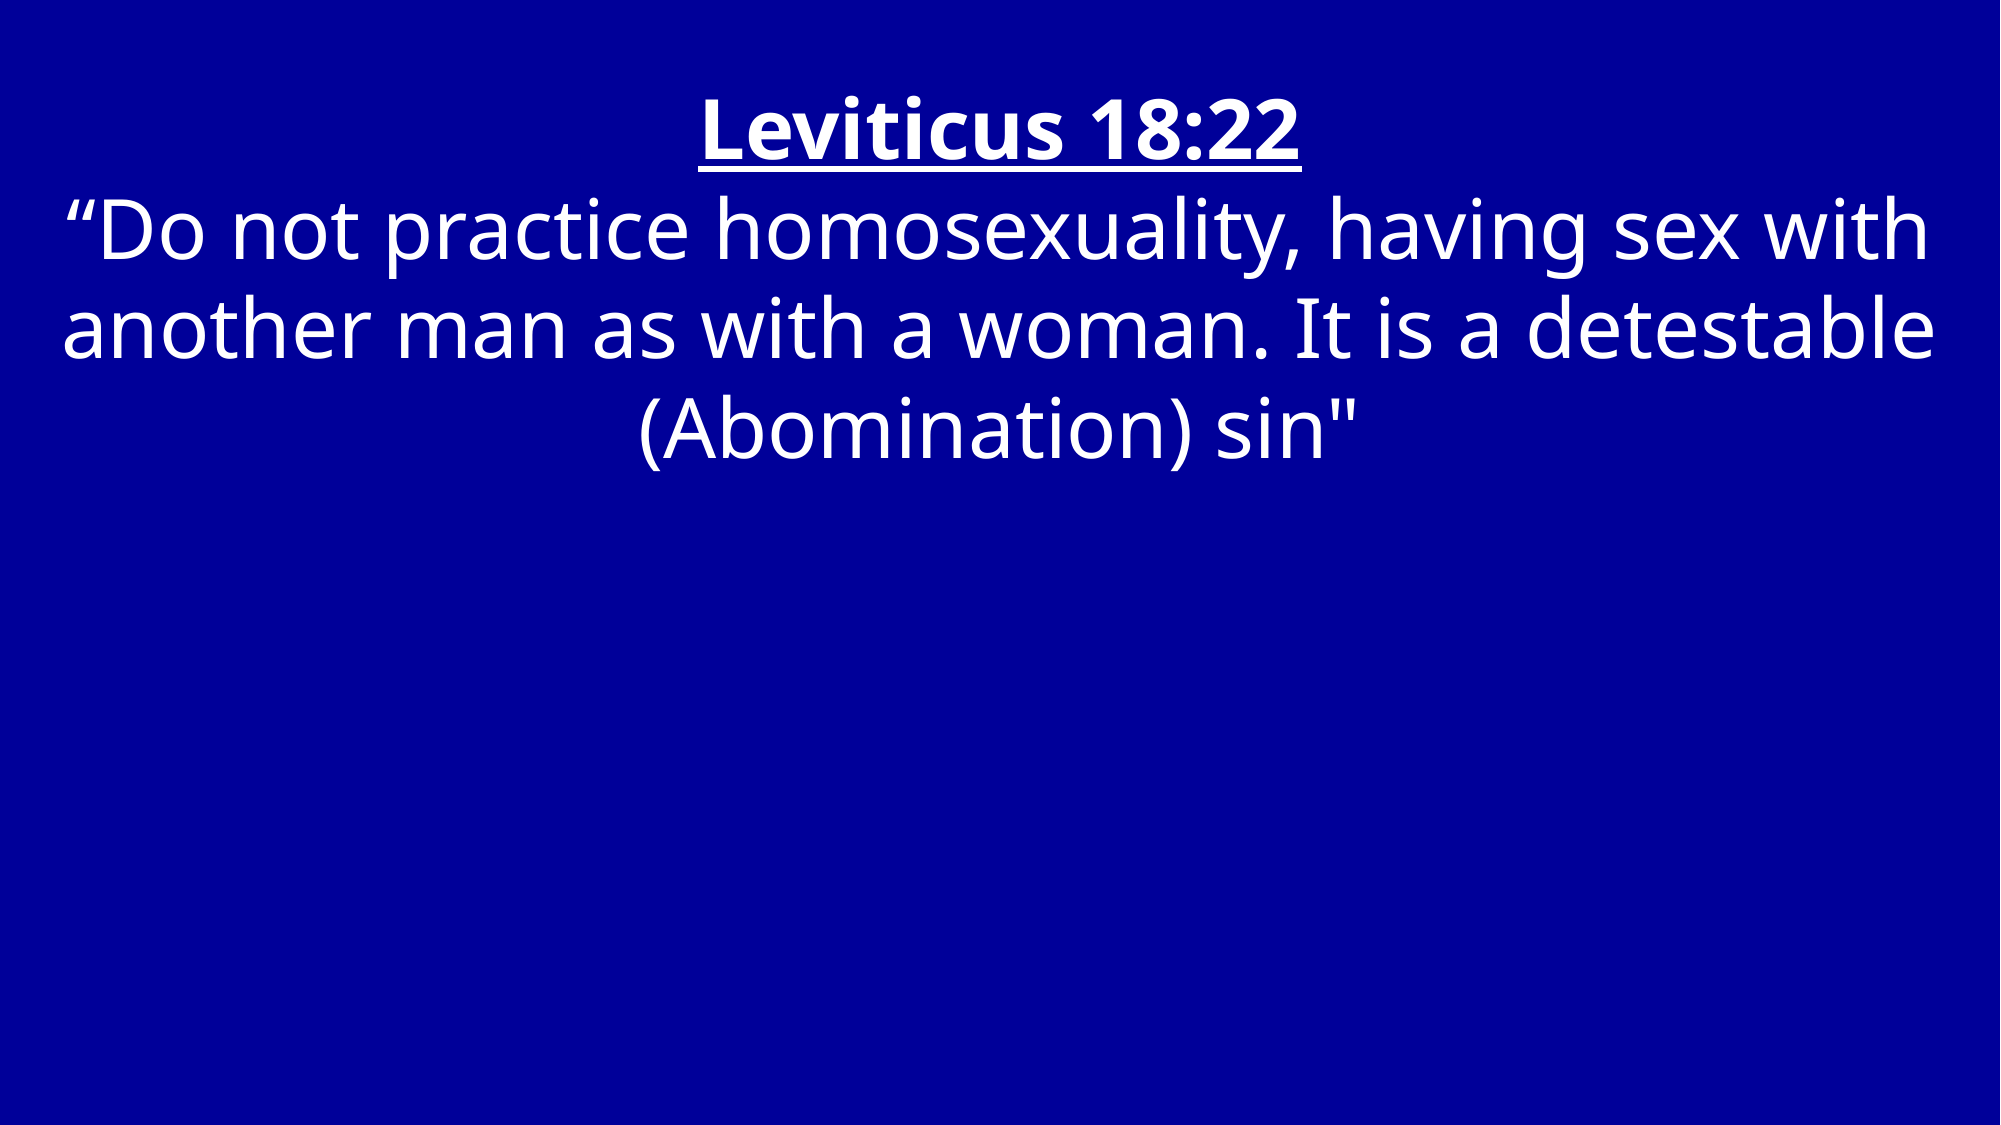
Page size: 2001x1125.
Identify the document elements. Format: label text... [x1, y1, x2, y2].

text_box Leviticus 18:22 “Do not practice homosexuality, having sex with another man as with a woman. It is a detestable (Abomination) sin" [0, 68, 2000, 484]
